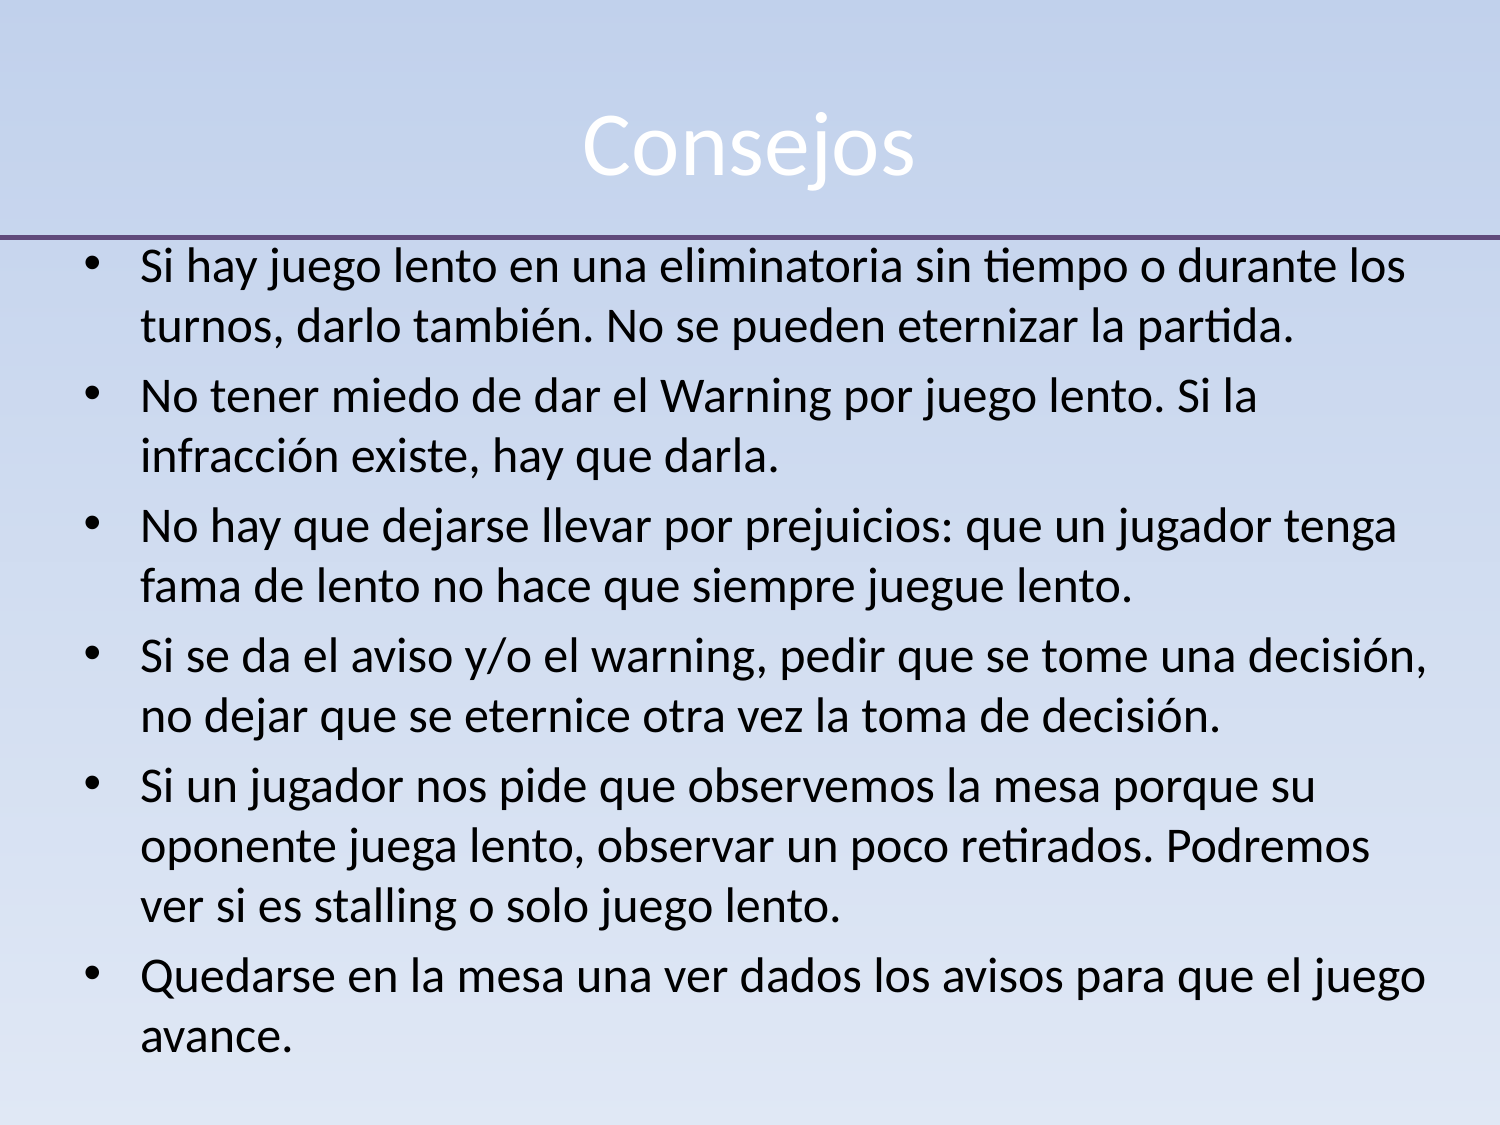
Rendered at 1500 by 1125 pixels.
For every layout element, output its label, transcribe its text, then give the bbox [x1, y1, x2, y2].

list Si hay juego lento en una eliminatoria sin tiempo o durante los turnos, darlo también. No se pueden eternizar la partida. No tener miedo de dar el Warning por juego lento. Si la infracción existe, hay que darla. No hay que dejarse llevar por prejuicios: que un jugador tenga fama de lento no hace que siempre juegue lento. Si se da el aviso y/o el warning, pedir que se tome una decisión, no dejar que se eternice otra vez la toma de decisión. Si un jugador nos pide que observemos la mesa porque su oponente juega lento, observar un poco retirados. Podremos ver si es stalling o solo juego lento. Quedarse en la mesa una ver dados los avisos para que el juego avance. [68, 224, 1450, 1088]
title Consejos [75, 45, 1425, 224]
